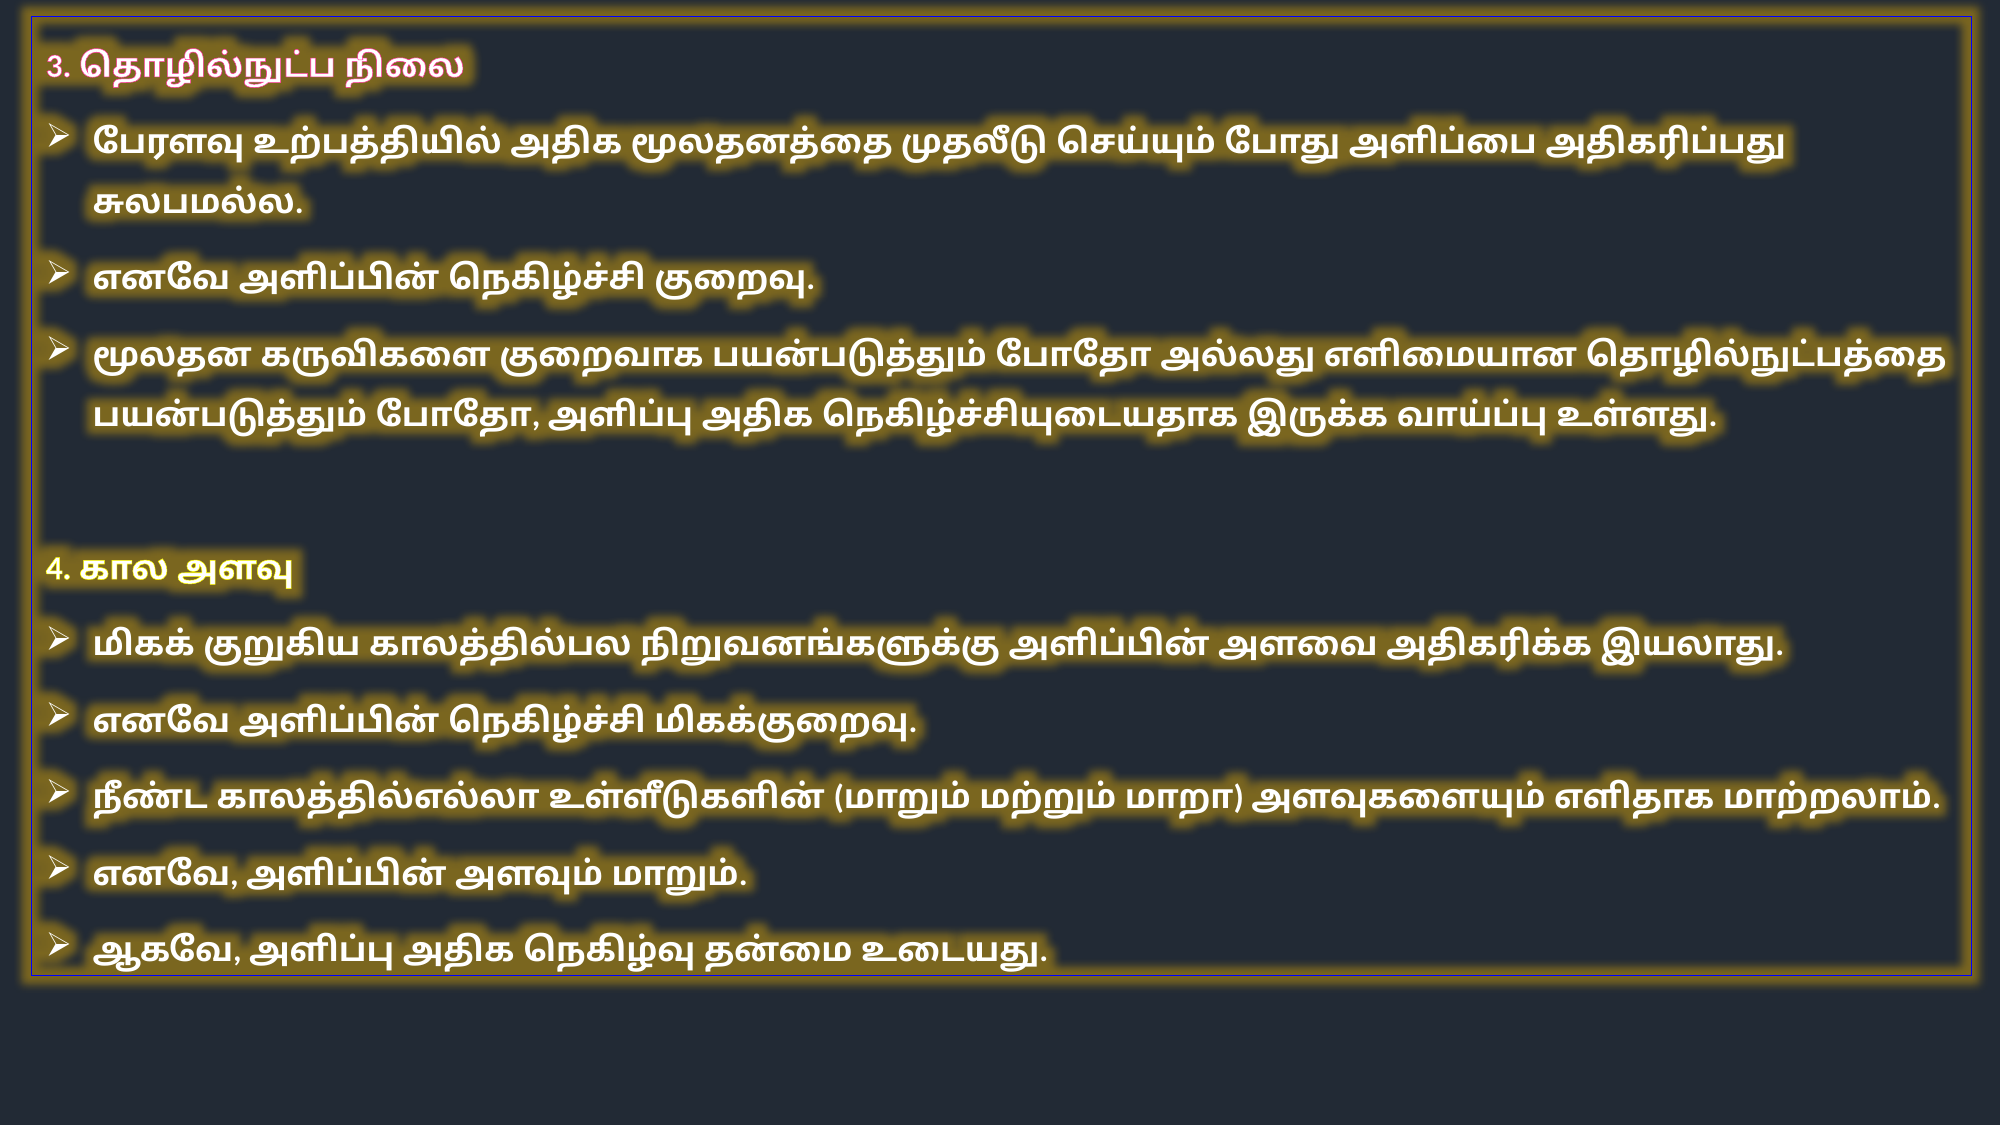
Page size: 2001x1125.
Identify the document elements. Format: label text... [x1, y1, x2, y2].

text_box 3. தொழில்நுட்ப நிலை பேரளவு உற்பத்தியில் அதிக மூலதனத்தை முதலீடு செய்யும் போது அளிப்பை அதிகரிப்பது சுலபமல்ல. எனவே அளிப்பின் நெகிழ்ச்சி குறைவு. மூலதன கருவிகளை குறைவாக பயன்படுத்தும் போதோ அல்லது எளிமையான தொழில்நுட்பத்தை பயன்படுத்தும் போதோ, அளிப்பு அதிக நெகிழ்ச்சியுடையதாக இருக்க வாய்ப்பு உள்ளது. 4. கால அளவு மிகக் குறுகிய காலத்தில்பல நிறுவனங்களுக்கு அளிப்பின் அளவை அதிகரிக்க இயலாது. எனவே அளிப்பின் நெகிழ்ச்சி மிகக்குறைவு. நீண்ட காலத்தில்எல்லா உள்ளீடுகளின் (மாறும் மற்றும் மாறா) அளவுகளையும் எளிதாக மாற்றலாம். எனவே, அளிப்பின் அளவும் மாறும். ஆகவே, அளிப்பு அதிக நெகிழ்வு தன்மை உடையது. [31, 16, 1972, 976]
